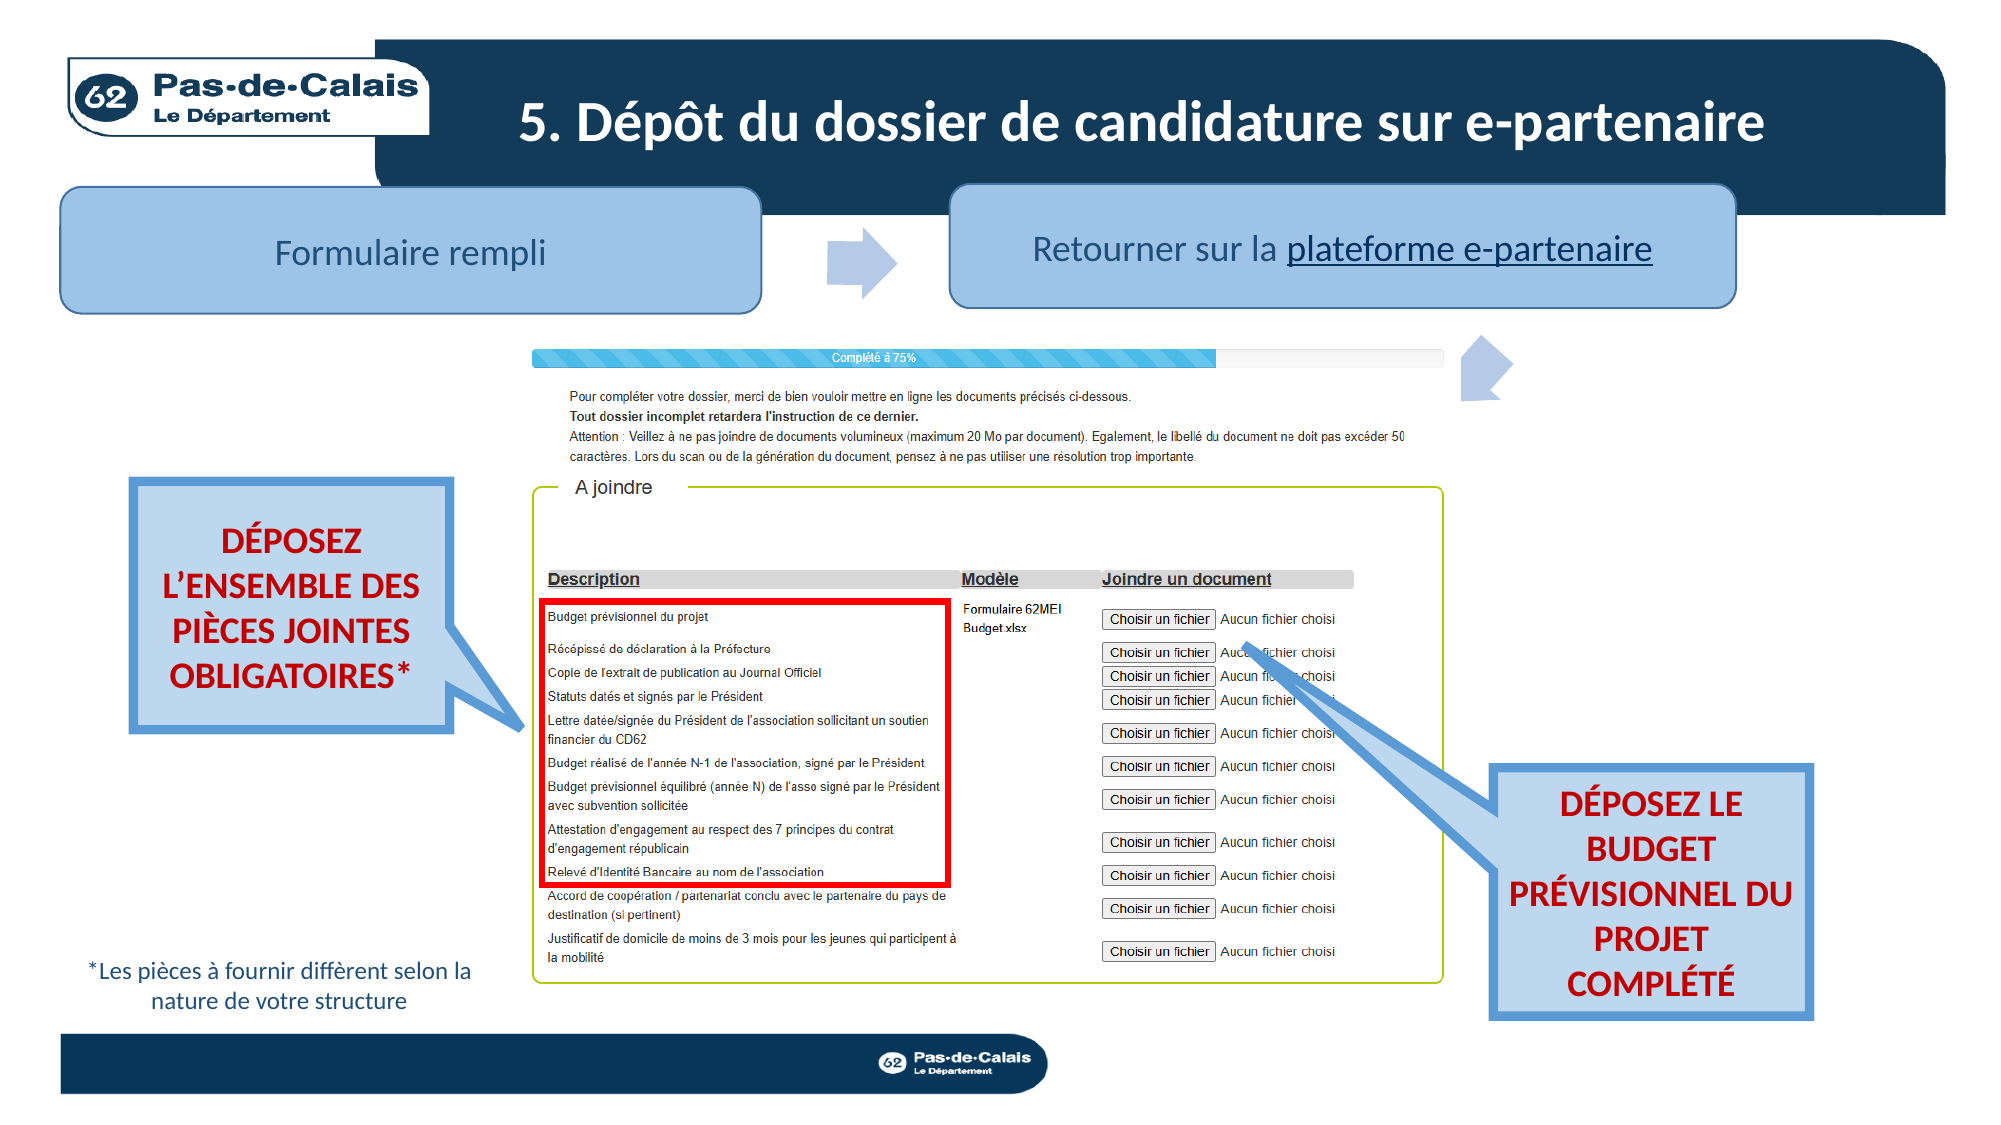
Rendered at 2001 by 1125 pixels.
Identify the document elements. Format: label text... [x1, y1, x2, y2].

picture [60, 30, 1961, 224]
text_box DÉPOSEZ L’ENSEMBLE DES PIÈCES JOINTES OBLIGATOIRES* [132, 480, 523, 731]
text_box DÉPOSEZ LE BUDGET PRÉVISIONNEL DU PROJET COMPLÉTÉ [1573, 766, 1811, 1018]
text_box Formulaire rempli [59, 185, 763, 315]
footer *Les pièces à fournir diffèrent selon la nature de votre structure [60, 959, 500, 1010]
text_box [827, 226, 898, 300]
picture [55, 344, 1573, 1100]
text_box Retourner sur la plateforme e-partenaire [948, 182, 1738, 310]
text_box 5. Dépôt du dossier de candidature sur e-partenaire [452, 75, 1832, 161]
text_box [1438, 339, 1510, 344]
